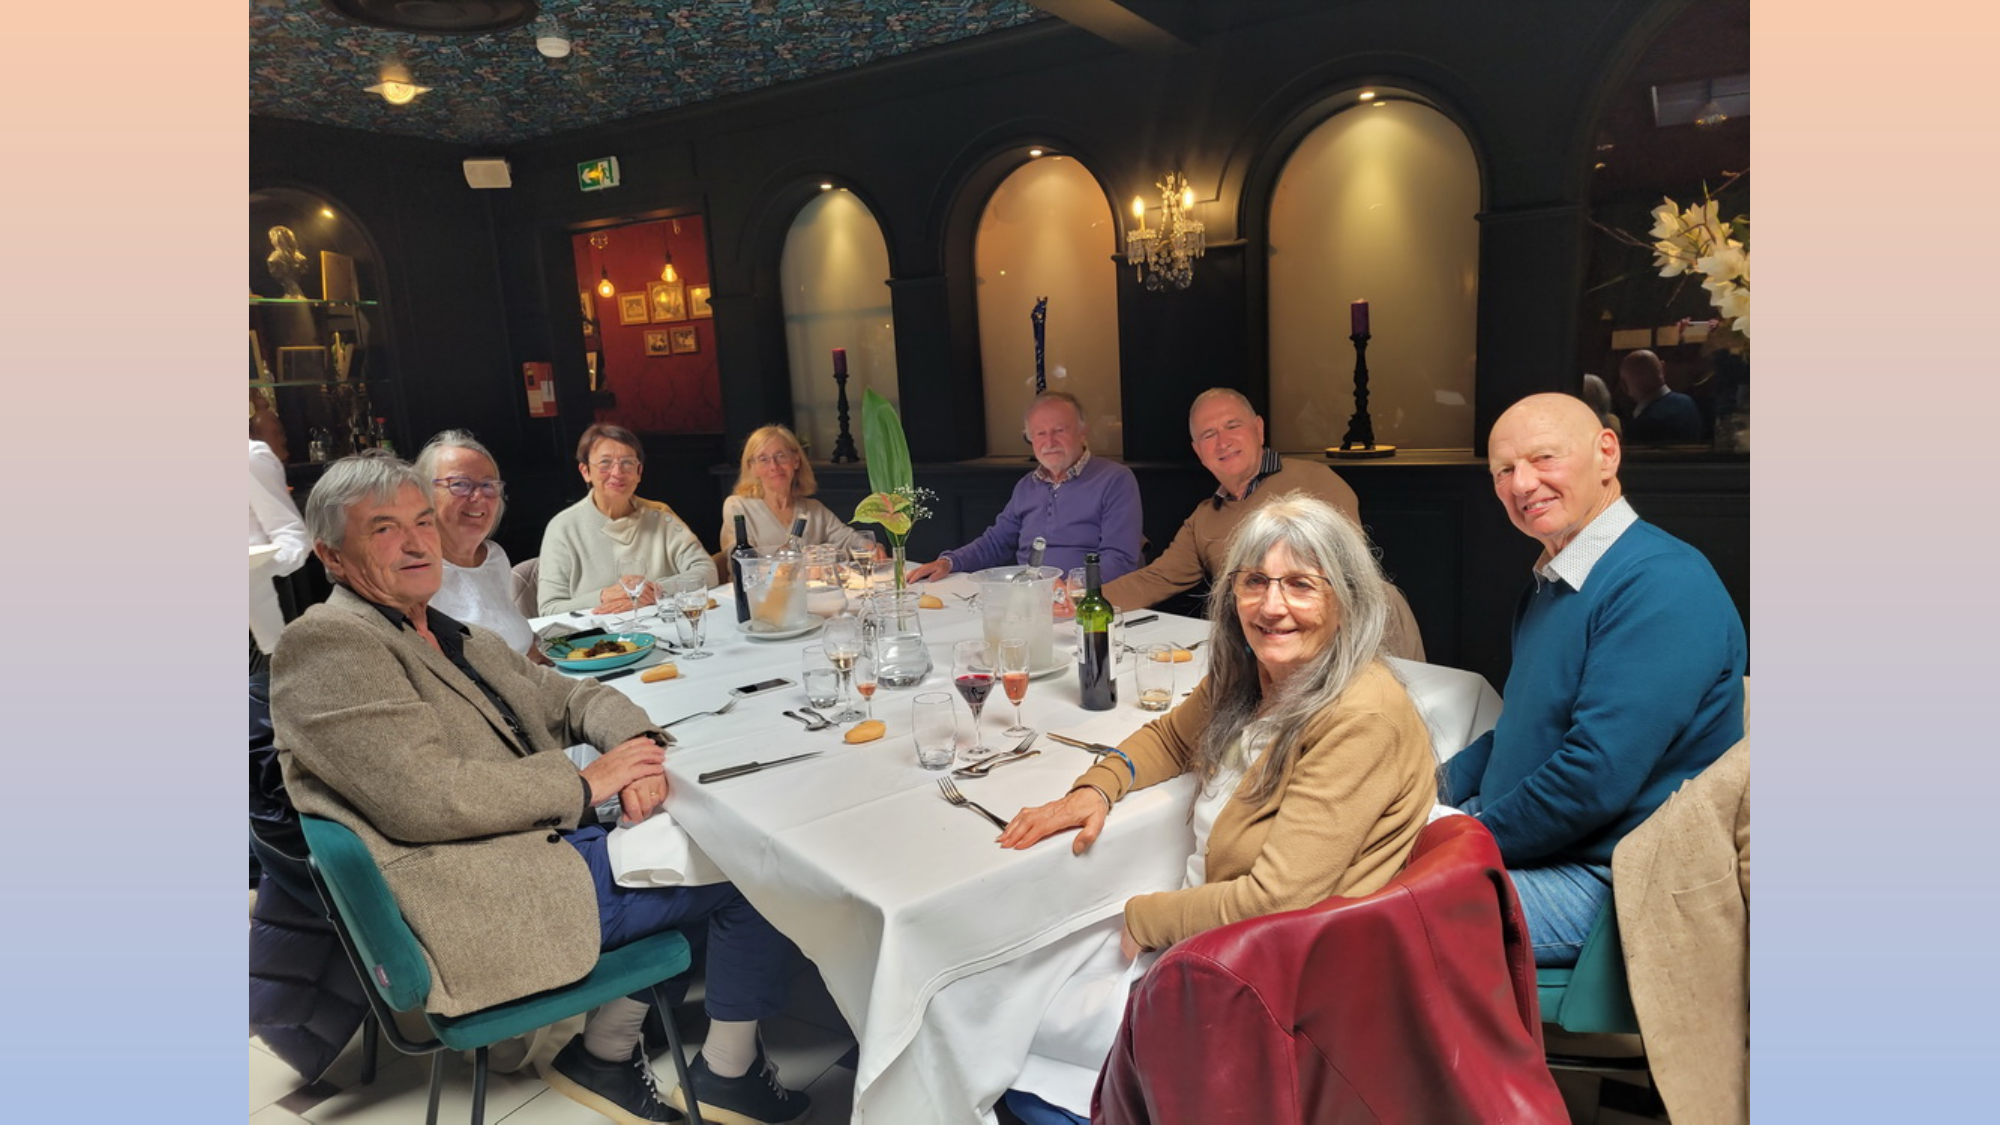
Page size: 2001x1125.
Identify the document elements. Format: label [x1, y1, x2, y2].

picture [249, 0, 1750, 1125]
